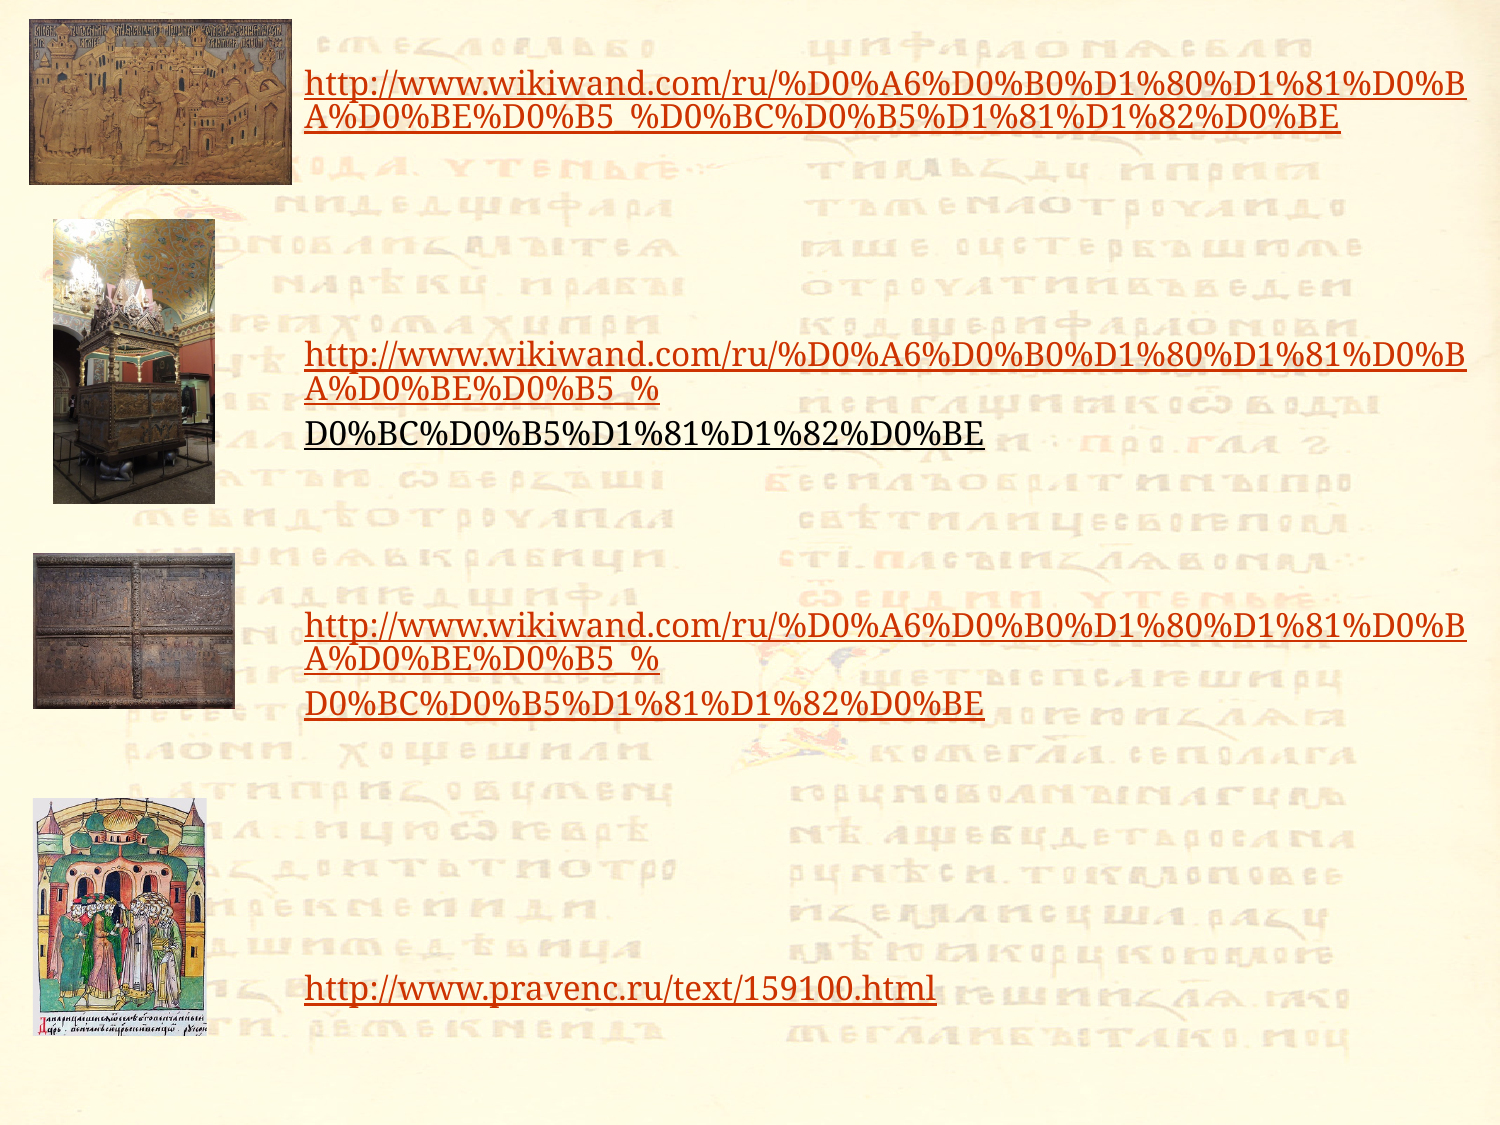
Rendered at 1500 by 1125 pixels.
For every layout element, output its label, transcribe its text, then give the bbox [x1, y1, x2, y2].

list http://www.wikiwand.com/ru/%D0%A6%D0%B0%D1%80%D1%81%D0%BA%D0%BE%D0%B5_%D0%BC%D0%B5%D1%81%D1%82%D0%BE http://www.wikiwand.com/ru/%D0%A6%D0%B0%D1%80%D1%81%D0%BA%D0%BE%D0%B5_%D0%BC%D0%B5%D1%81%D1%82%D0%BE http://www.wikiwand.com/ru/%D0%A6%D0%B0%D1%80%D1%81%D0%BA%D0%BE%D0%B5_%D0%BC%D0%B5%D1%81%D1%82%D0%BE http://www.pravenc.ru/text/159100.html [289, 54, 1500, 1071]
picture [0, 0, 1500, 1125]
